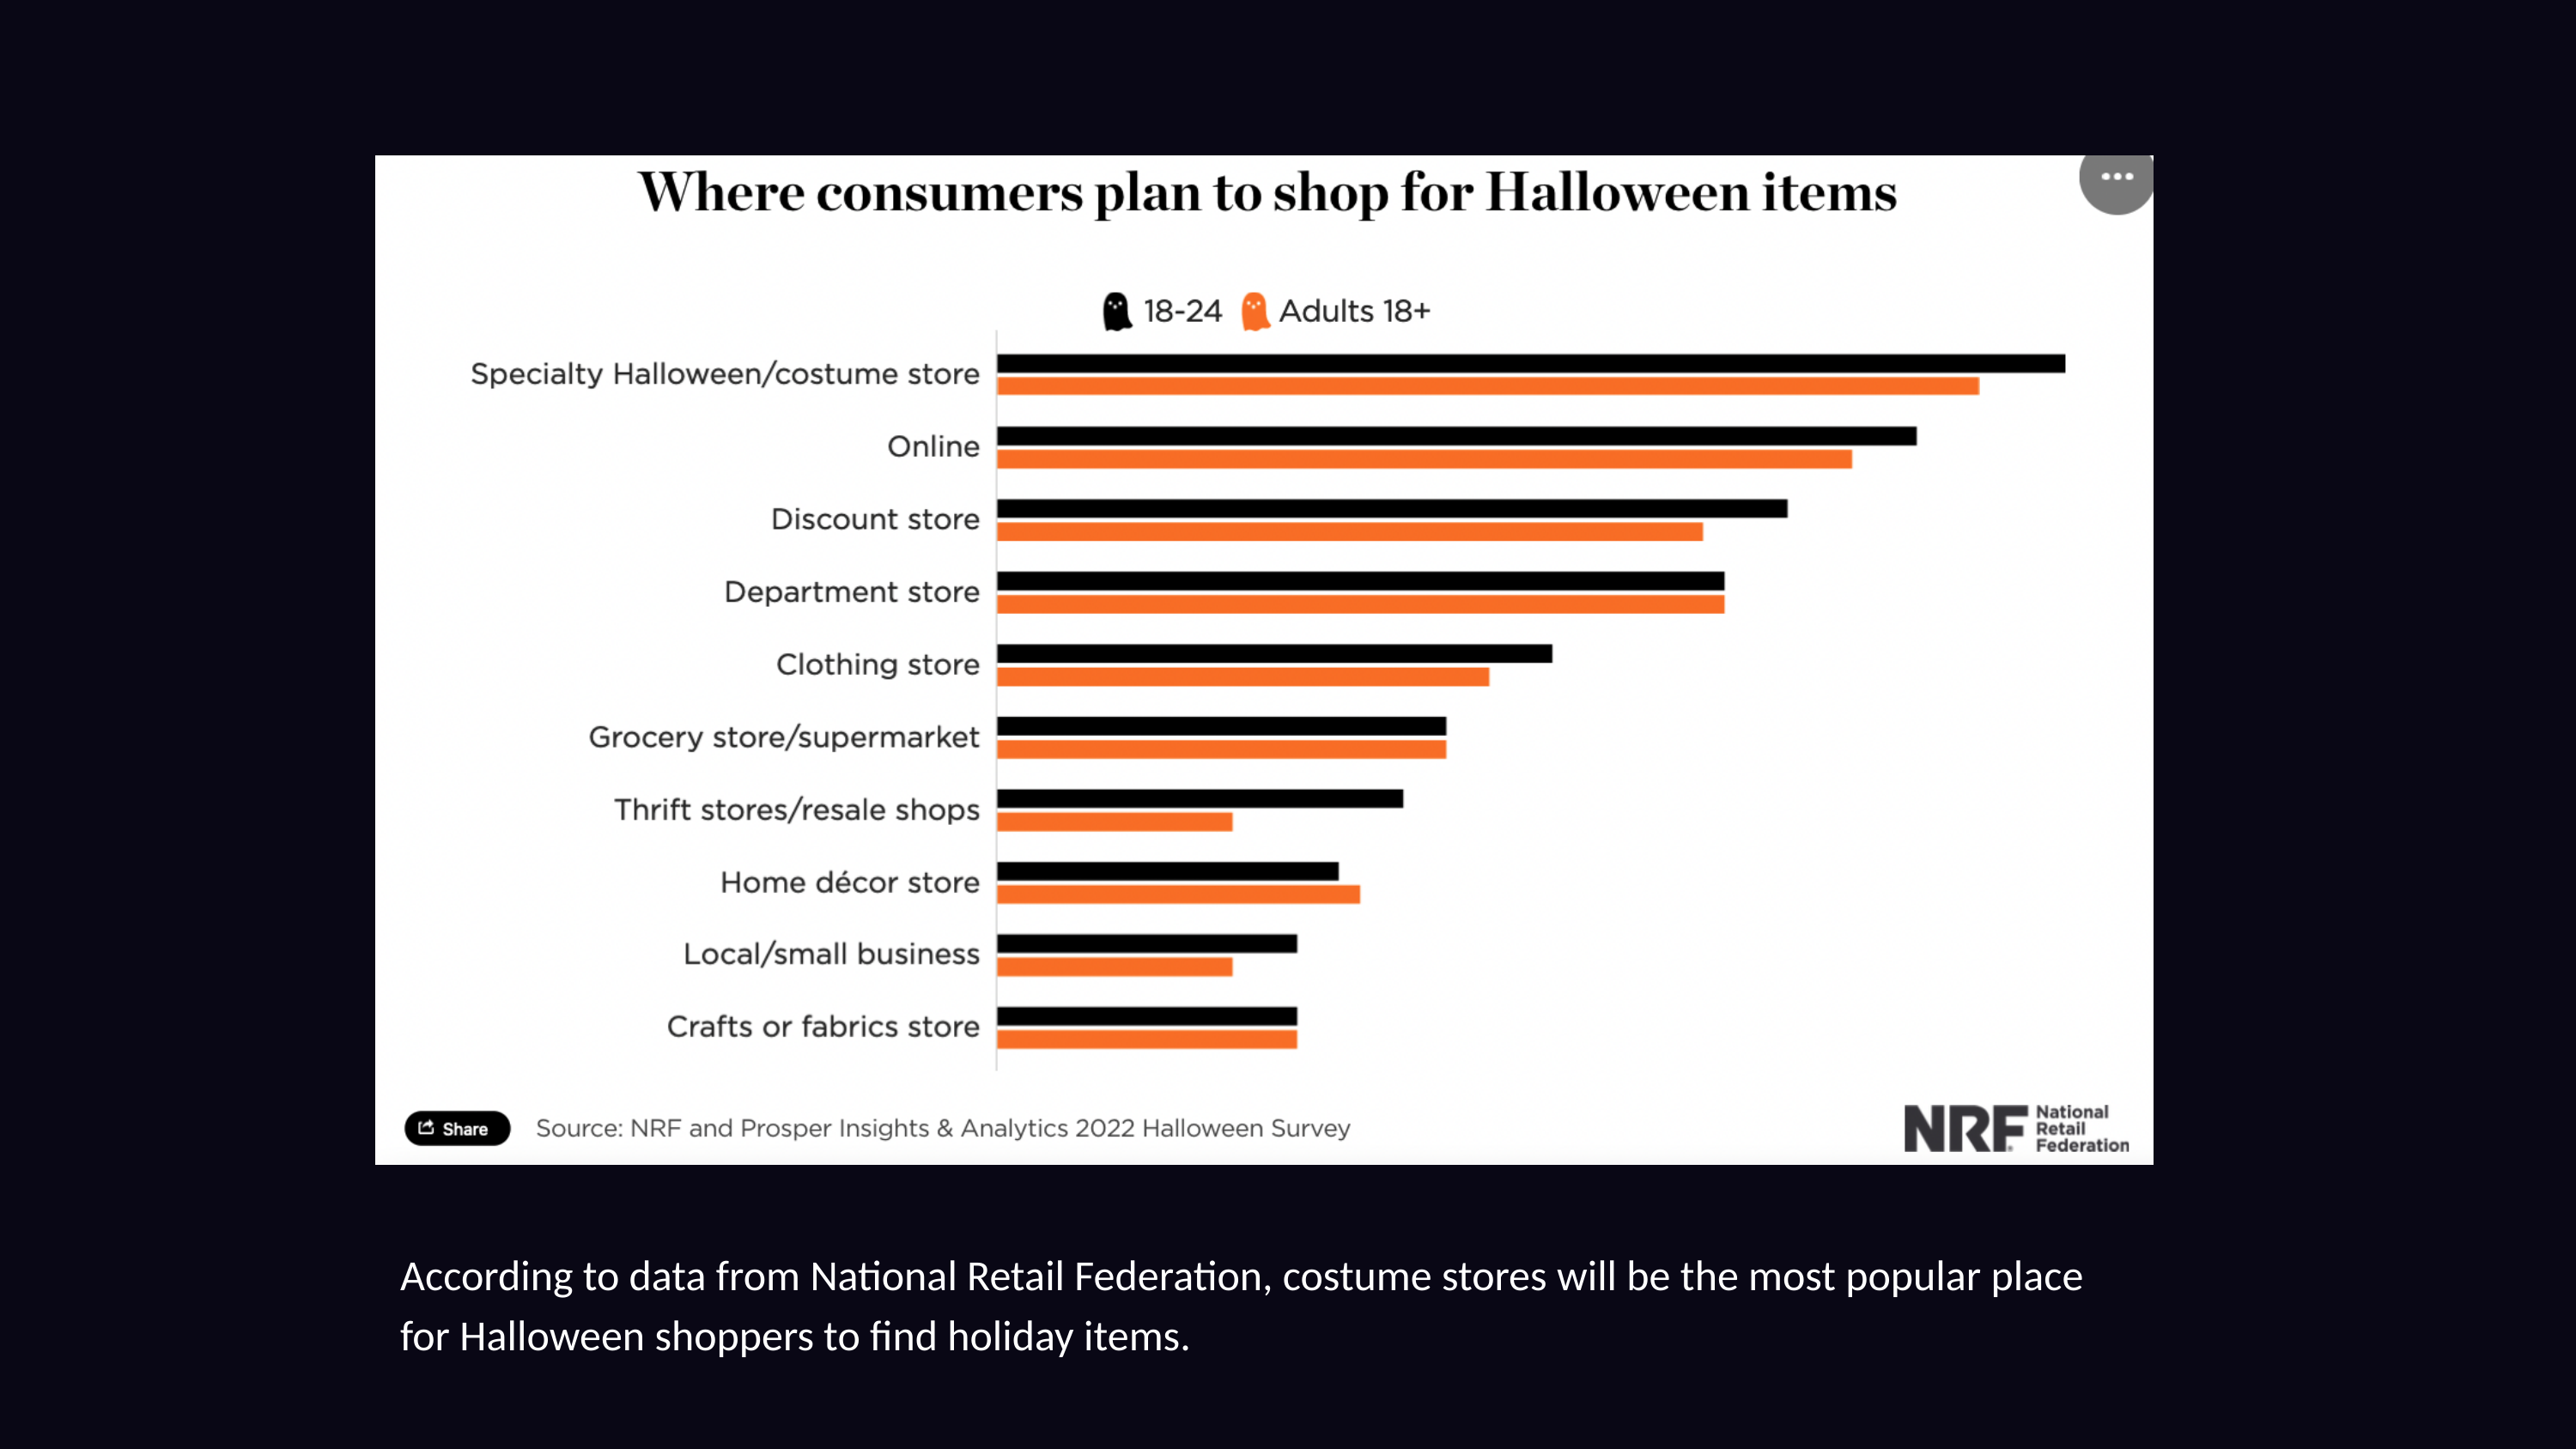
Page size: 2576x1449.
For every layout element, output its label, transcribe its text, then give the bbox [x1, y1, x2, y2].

text_box According to data from National Retail Federation, costume stores will be the most popular place for Halloween shoppers to find holiday items. [400, 1239, 2129, 1360]
picture [375, 155, 2154, 1165]
